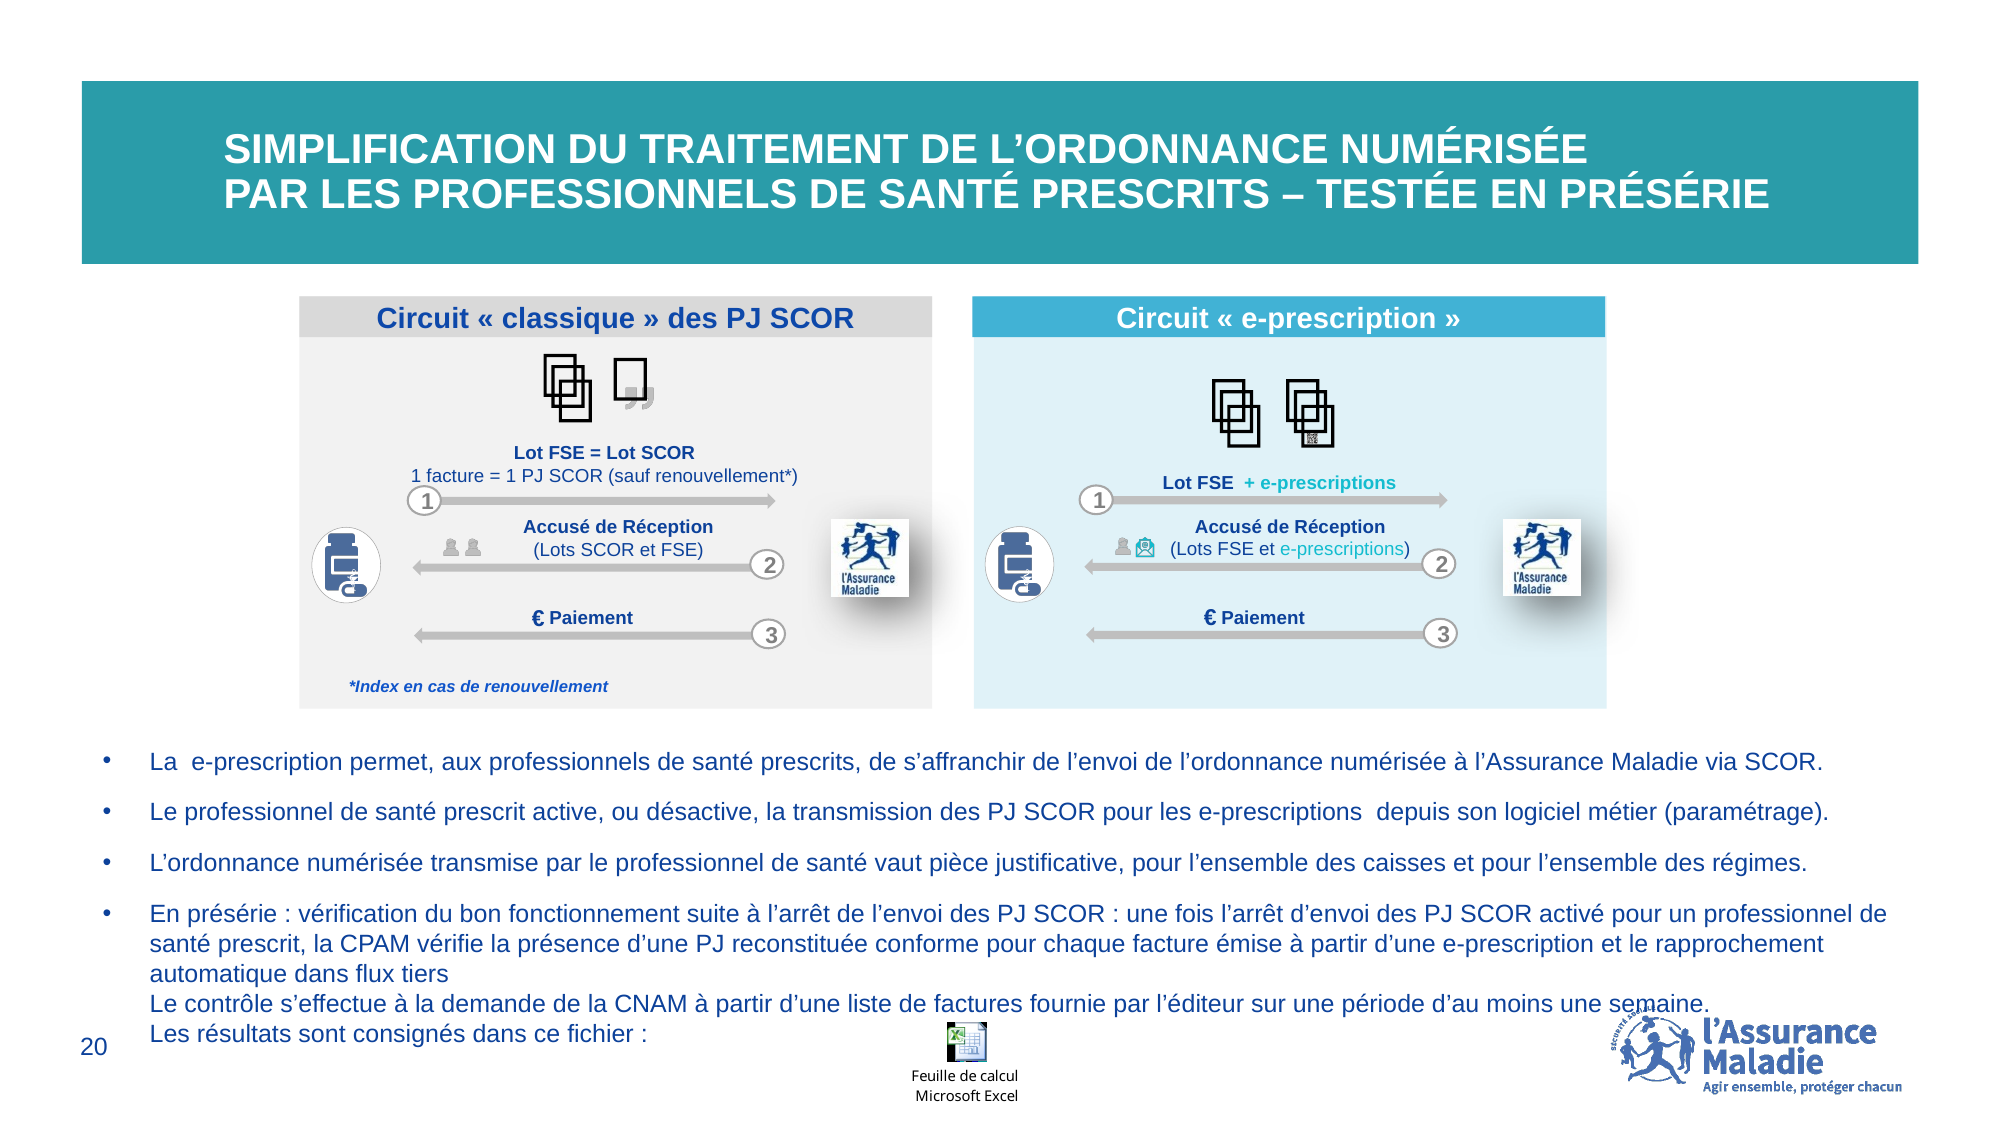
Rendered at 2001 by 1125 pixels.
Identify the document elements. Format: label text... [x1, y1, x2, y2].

text_box [298, 338, 933, 710]
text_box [1134, 507, 1413, 568]
text_box Circuit « e-prescription » [971, 295, 1606, 338]
text_box Circuit « classique » des PJ SCOR [298, 295, 933, 338]
text_box Lot FSE + e-prescriptions [1147, 462, 1412, 501]
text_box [415, 372, 793, 495]
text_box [983, 526, 1056, 603]
text_box *Index en cas de renouvellement [310, 668, 647, 704]
slide_number 20 [64, 1021, 183, 1070]
text_box 3 [750, 618, 787, 650]
text_box [1082, 556, 1423, 578]
text_box [613, 357, 647, 372]
text_box 2 [1421, 548, 1457, 580]
text_box 1 [406, 487, 442, 516]
text_box [411, 556, 751, 579]
text_box [412, 625, 752, 647]
text_box [442, 495, 778, 512]
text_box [907, 1022, 1027, 1125]
text_box 1 [1078, 484, 1114, 516]
picture [1503, 519, 1581, 597]
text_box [462, 507, 715, 569]
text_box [1189, 595, 1316, 639]
text_box [1084, 624, 1424, 646]
text_box [1113, 489, 1450, 511]
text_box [310, 527, 383, 603]
text_box [1227, 404, 1261, 448]
text_box [543, 353, 577, 372]
text_box [1301, 404, 1335, 448]
text_box [1212, 379, 1246, 423]
picture [440, 537, 462, 559]
text_box [1293, 390, 1328, 434]
text_box [551, 365, 585, 372]
text_box [1219, 390, 1254, 434]
picture [1574, 1040, 1919, 1125]
picture [831, 519, 909, 597]
title simplification du traitement de l’ordonnance numérisée par les professionnels de santé prescrits – testée en présérie [81, 81, 1919, 265]
picture [1306, 432, 1318, 444]
list La e-prescription permet, aux professionnels de santé prescrits, de s’affranchir de l’envoi de l’ordonnance numérisée à l’Assurance Maladie via SCOR. Le professionnel de santé prescrit active, ou désactive, la transmission des PJ SCOR pour les e-prescriptions depuis son logiciel métier (paramétrage). L’ordonnance numérisée transmise par le professionnel de santé vaut pièce justificative, pour l’ensemble des caisses et pour l’ensemble des régimes. En présérie : vérification du bon fonctionnement suite à l’arrêt de l’envoi des PJ SCOR : une fois l’arrêt d’envoi des PJ SCOR activé pour un professionnel de santé prescrit, la CPAM vérifie la présence d’une PJ reconstituée conforme pour chaque facture émise à partir d’une e-prescription et le rapprochement automatique dans flux tiers Le contrôle s’effectue à la demande de la CNAM à partir d’une liste de factures fournie par l’éditeur sur une période d’au moins une semaine. Les résultats sont consignés dans ce fichier : [81, 737, 1963, 1040]
text_box 2 [749, 548, 785, 580]
text_box 3 [1422, 617, 1458, 649]
text_box [973, 295, 1608, 710]
text_box [1286, 379, 1320, 423]
picture [1112, 536, 1134, 558]
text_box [517, 596, 644, 640]
